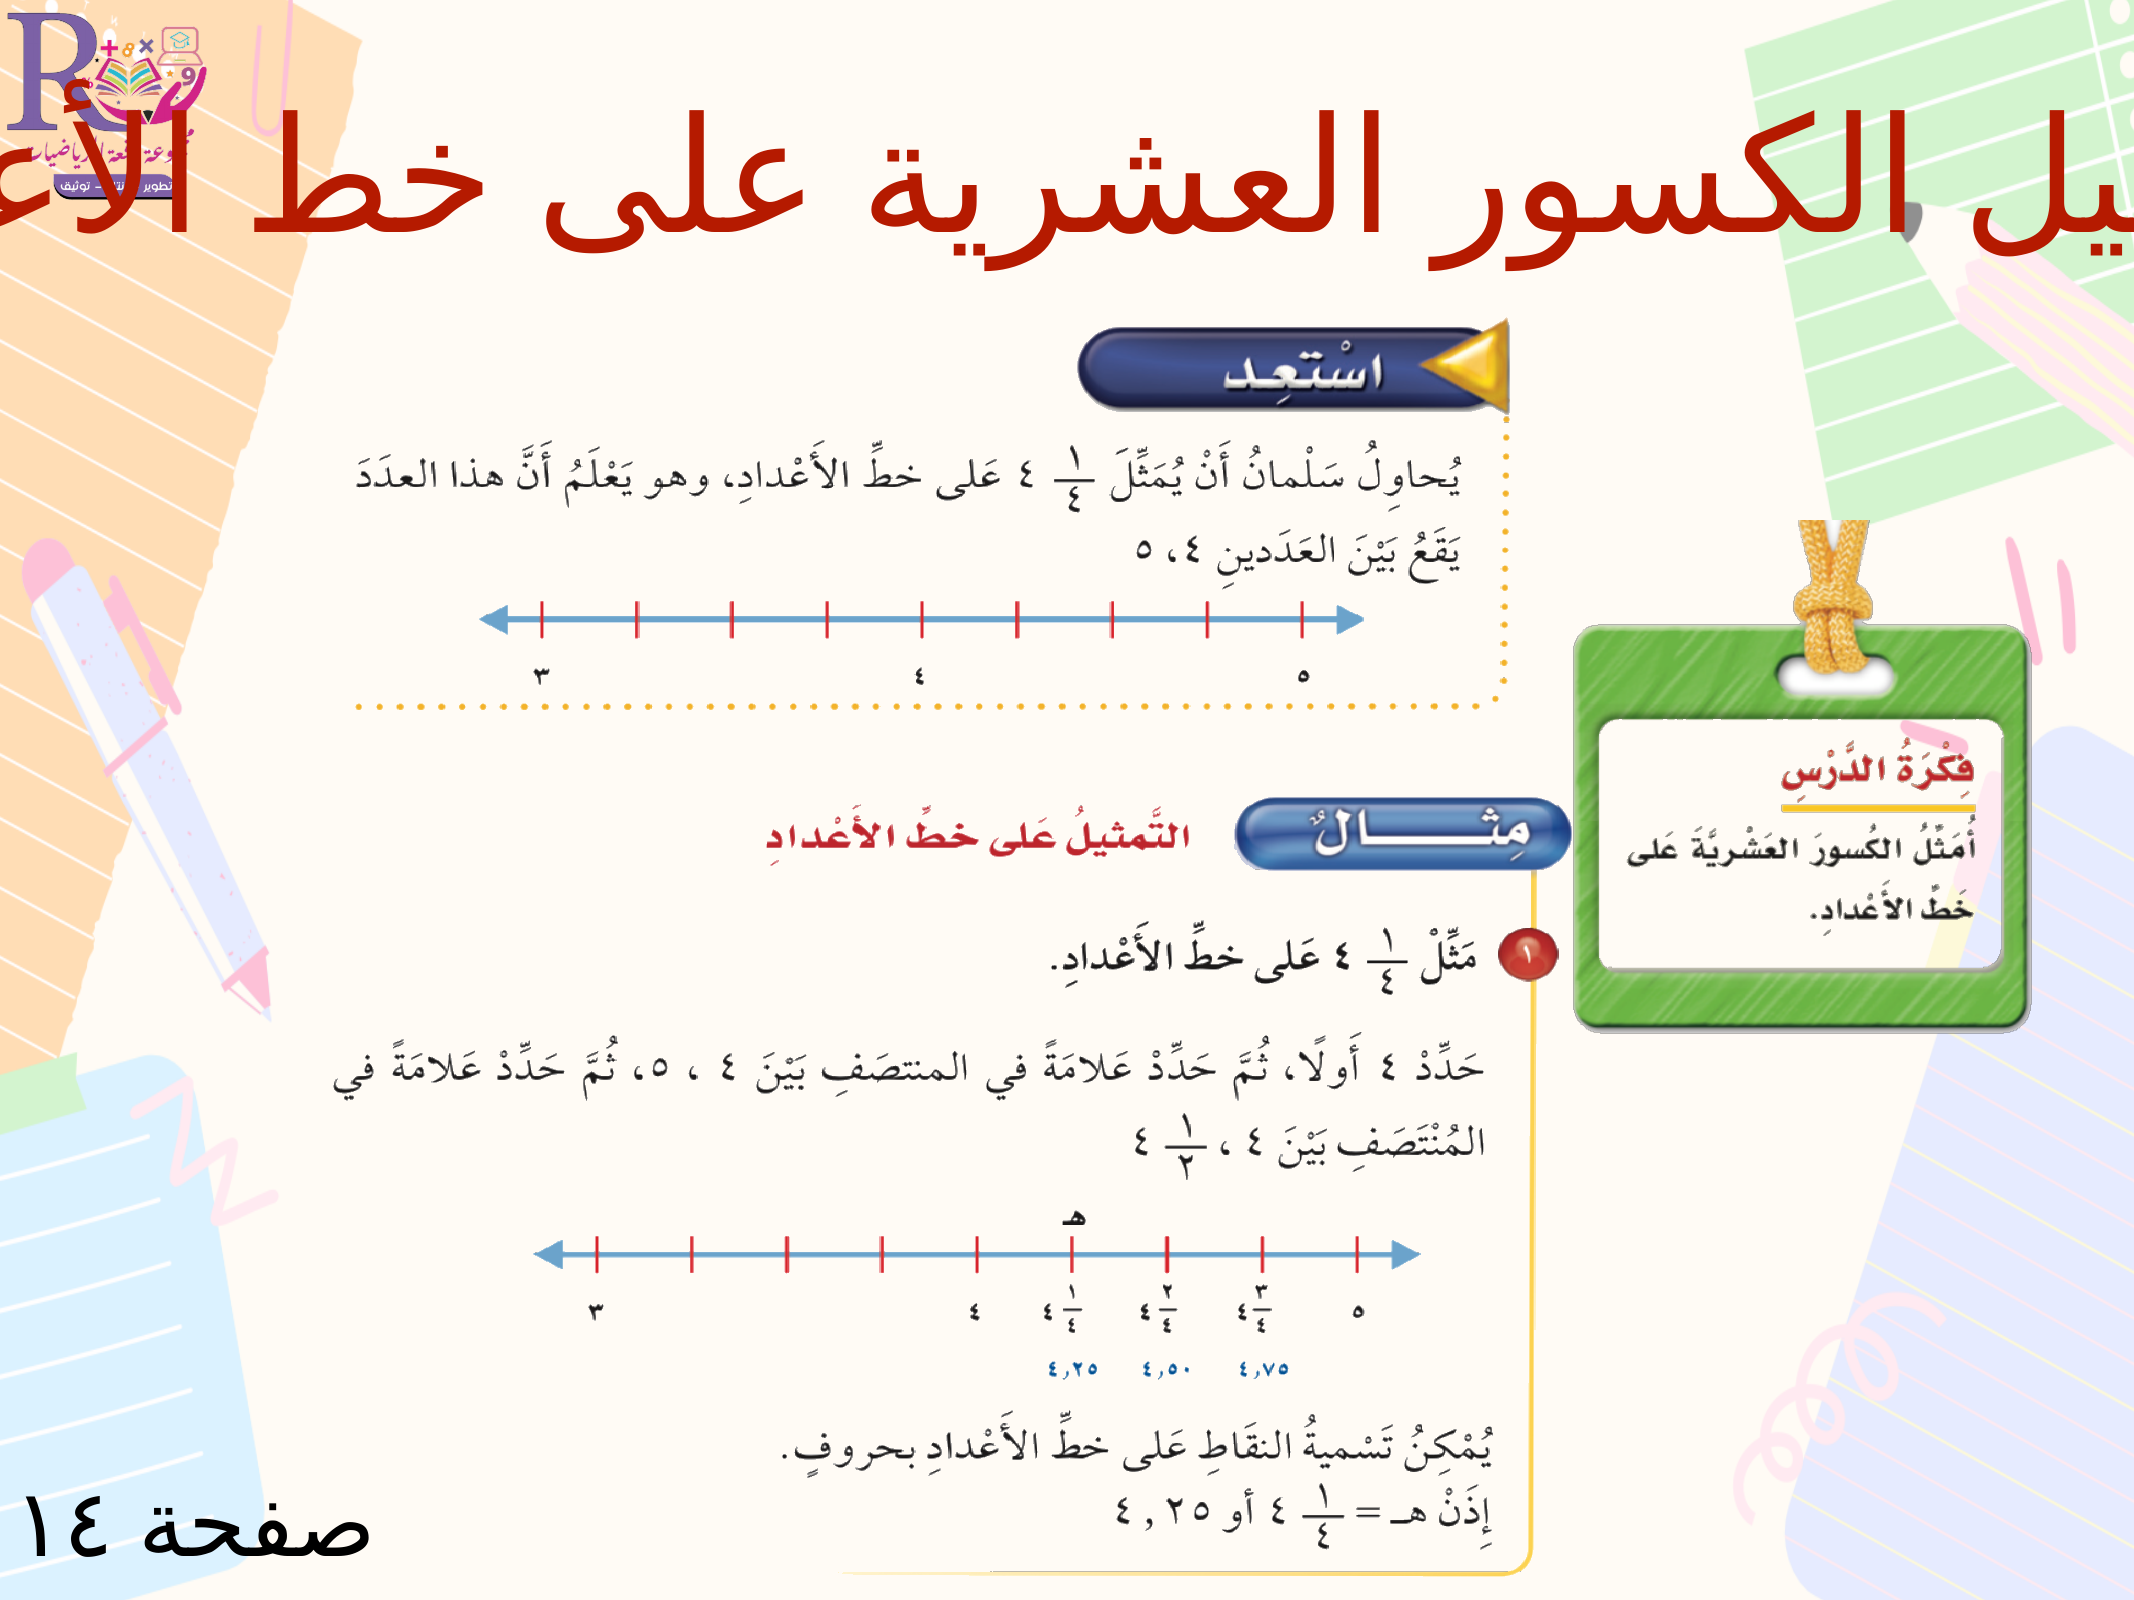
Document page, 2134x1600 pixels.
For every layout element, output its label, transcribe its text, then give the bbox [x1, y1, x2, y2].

picture [295, 302, 2070, 1586]
text_box تمثيل الكسور العشرية على خط الأعداد [0, 64, 2134, 274]
picture [0, 0, 269, 64]
text_box صفحة ١١٤ [0, 1454, 295, 1584]
